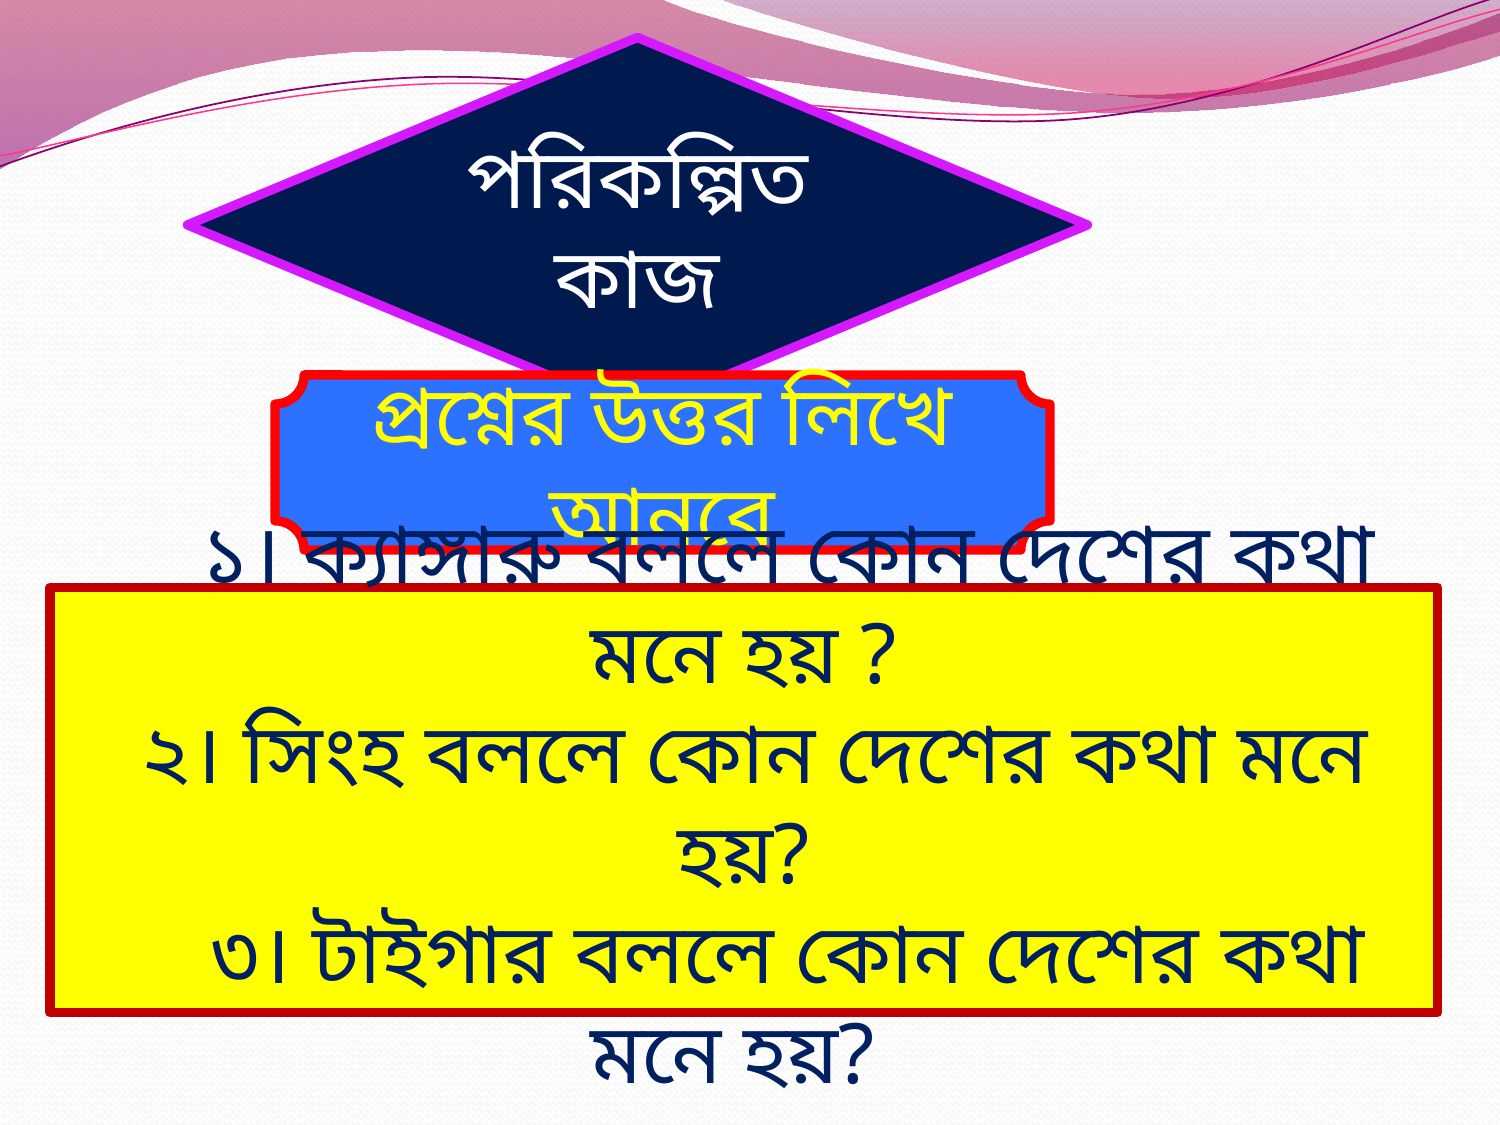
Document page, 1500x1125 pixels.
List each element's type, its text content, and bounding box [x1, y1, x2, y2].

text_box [49, 374, 1438, 1013]
text_box পরিকল্পিত কাজ [185, 35, 1090, 370]
